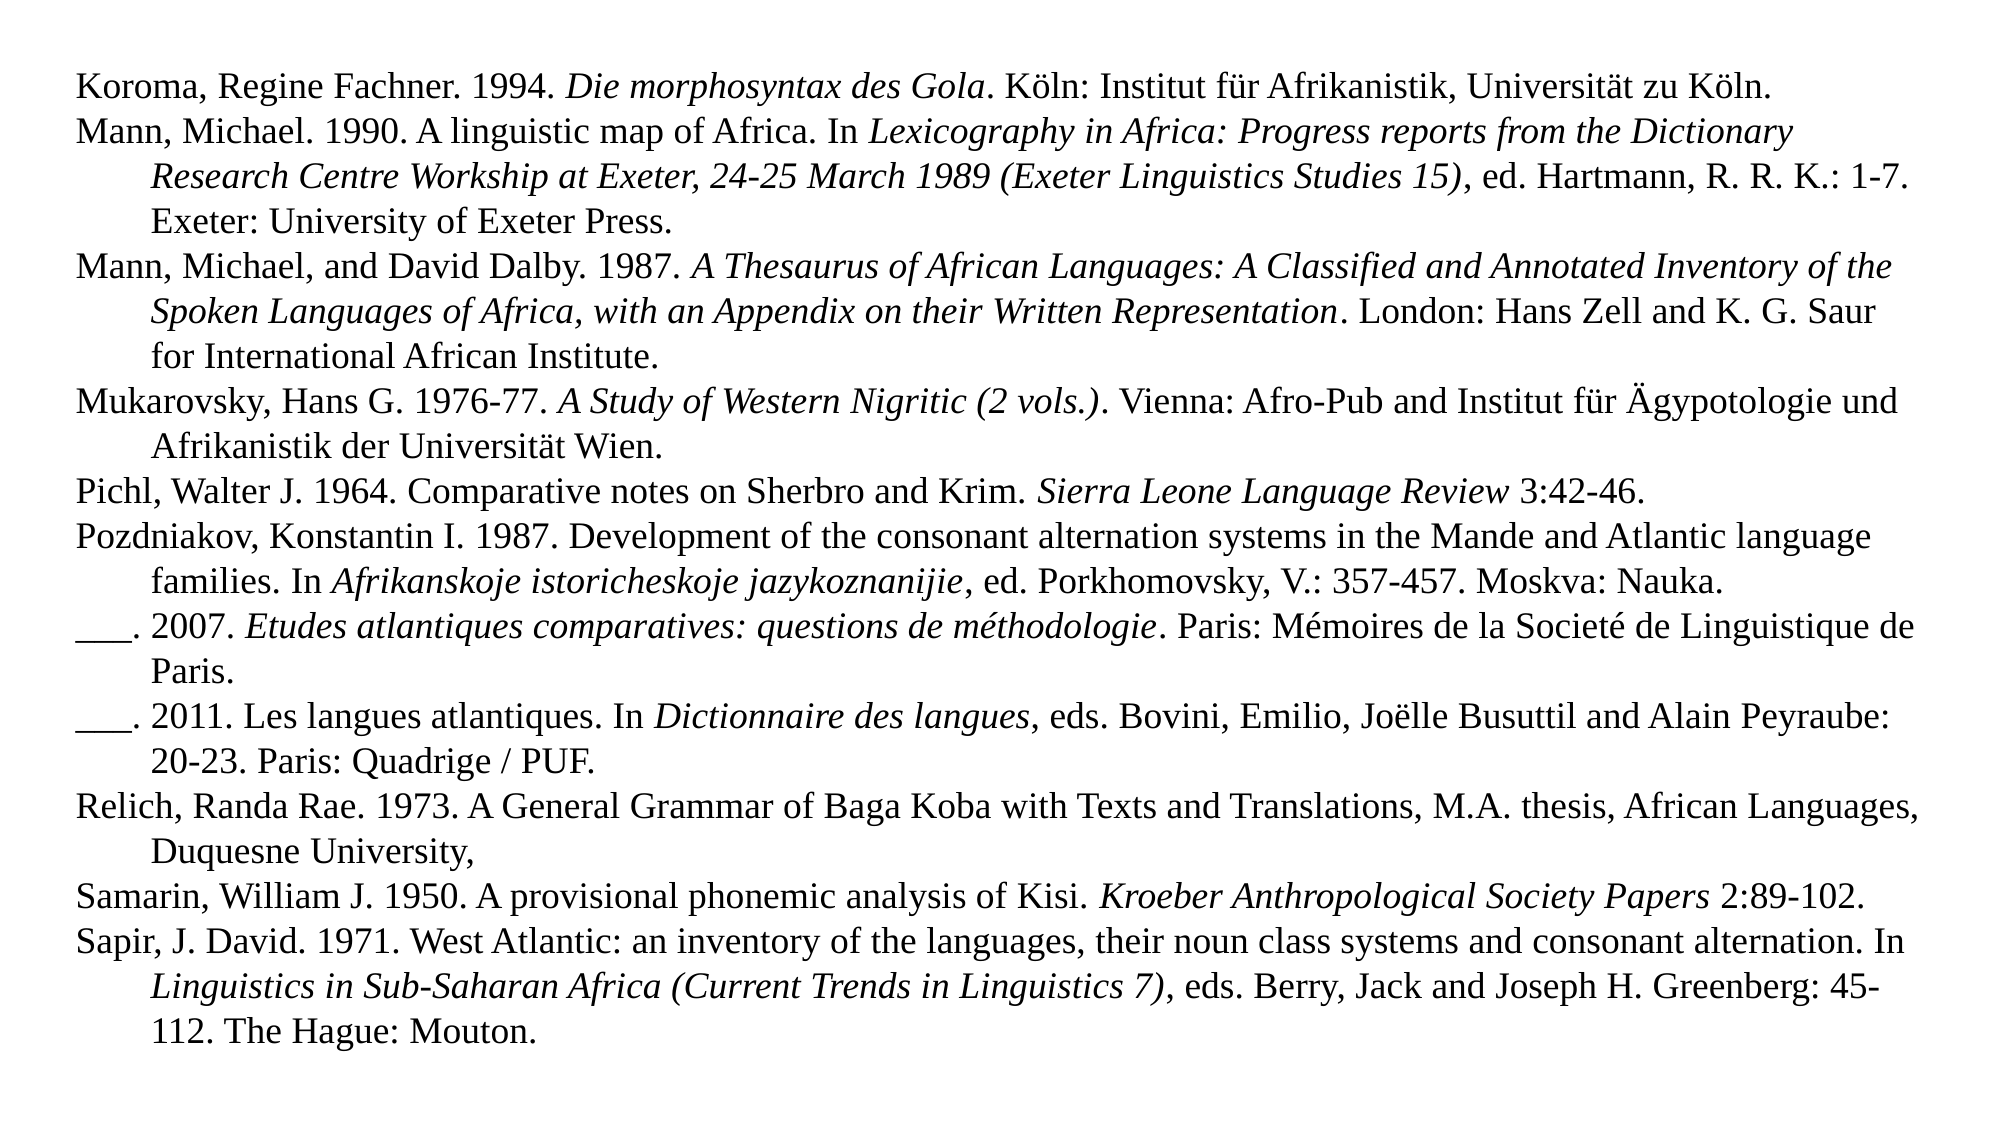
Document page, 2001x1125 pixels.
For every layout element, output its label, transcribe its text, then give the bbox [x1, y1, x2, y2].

text_box Koroma, Regine Fachner. 1994. Die morphosyntax des Gola. Köln: Institut für Afrikanistik, Universität zu Köln. Mann, Michael. 1990. A linguistic map of Africa. In Lexicography in Africa: Progress reports from the Dictionary Research Centre Workship at Exeter, 24-25 March 1989 (Exeter Linguistics Studies 15), ed. Hartmann, R. R. K.: 1-7. Exeter: University of Exeter Press. Mann, Michael, and David Dalby. 1987. A Thesaurus of African Languages: A Classified and Annotated Inventory of the Spoken Languages of Africa, with an Appendix on their Written Representation. London: Hans Zell and K. G. Saur for International African Institute. Mukarovsky, Hans G. 1976-77. A Study of Western Nigritic (2 vols.). Vienna: Afro-Pub and Institut für Ägypotologie und Afrikanistik der Universität Wien. Pichl, Walter J. 1964. Comparative notes on Sherbro and Krim. Sierra Leone Language Review 3:42-46. Pozdniakov, Konstantin I. 1987. Development of the consonant alternation systems in the Mande and Atlantic language families. In Afrikanskoje istoricheskoje jazykoznanijie, ed. Porkhomovsky, V.: 357-457. Moskva: Nauka. ___. 2007. Etudes atlantiques comparatives: questions de méthodologie. Paris: Mémoires de la Societé de Linguistique de Paris. ___. 2011. Les langues atlantiques. In Dictionnaire des langues, eds. Bovini, Emilio, Joëlle Busuttil and Alain Peyraube: 20-23. Paris: Quadrige / PUF. Relich, Randa Rae. 1973. A General Grammar of Baga Koba with Texts and Translations, M.A. thesis, African Languages, Duquesne University, Samarin, William J. 1950. A provisional phonemic analysis of Kisi. Kroeber Anthropological Society Papers 2:89-102. Sapir, J. David. 1971. West Atlantic: an inventory of the languages, their noun class systems and consonant alternation. In Linguistics in Sub-Saharan Africa (Current Trends in Linguistics 7), eds. Berry, Jack and Joseph H. Greenberg: 45-112. The Hague: Mouton. [60, 53, 1944, 1059]
